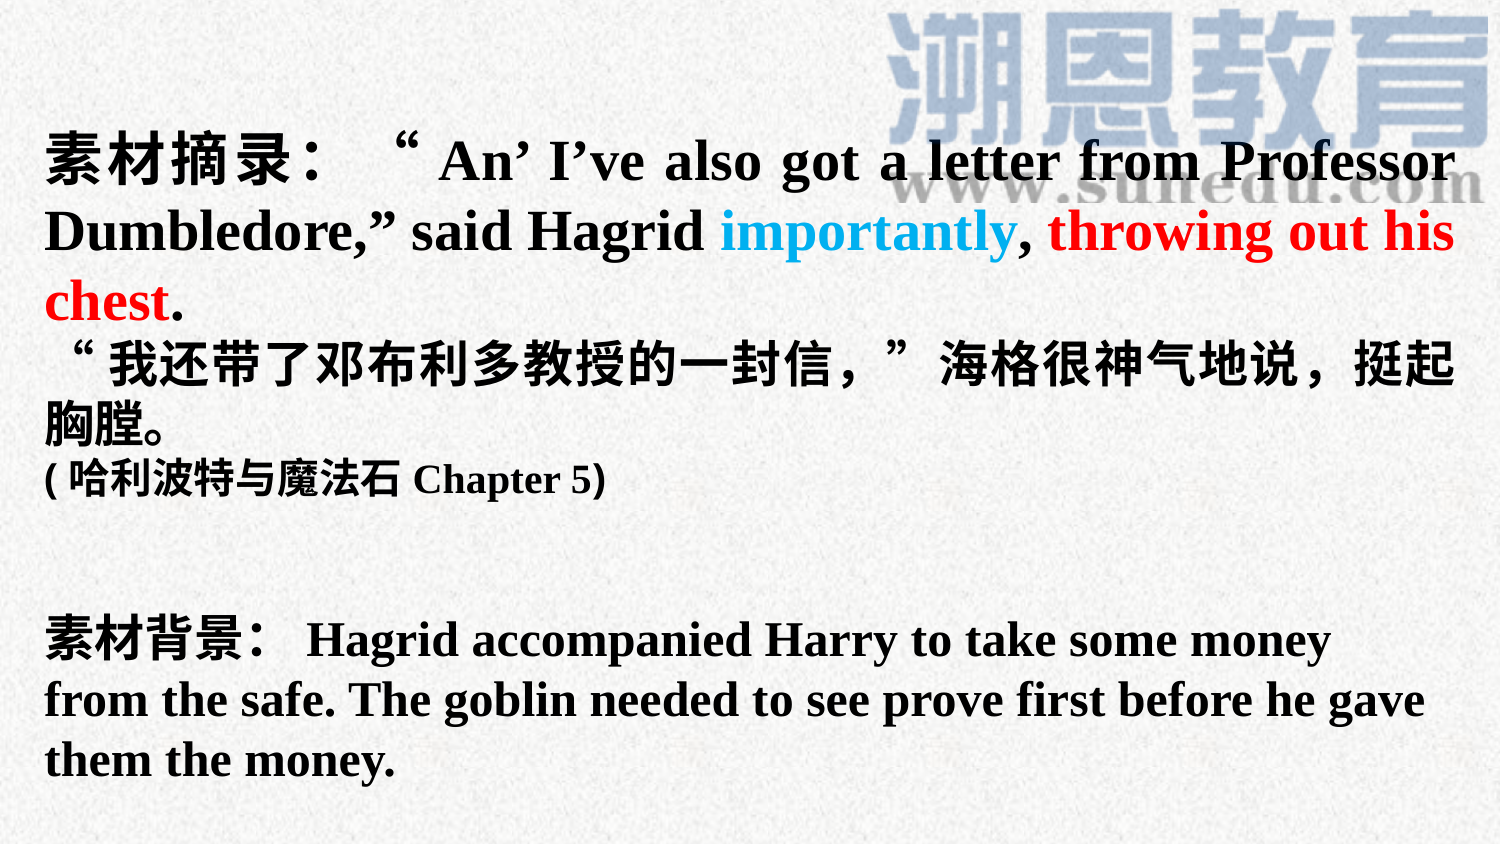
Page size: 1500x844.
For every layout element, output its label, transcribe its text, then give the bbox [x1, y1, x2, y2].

text_box 素材背景：Hagrid accompanied Harry to take some money from the safe. The goblin needed to see prove first before he gave them the money. [29, 598, 1459, 794]
text_box 素材摘录：“An’ I’ve also got a letter from Professor Dumbledore,” said Hagrid importantly, throwing out his chest. “我还带了邓布利多教授的一封信，”海格很神气地说，挺起胸膛。 (哈利波特与魔法石Chapter 5) [29, 114, 1471, 510]
picture [883, 7, 1488, 204]
